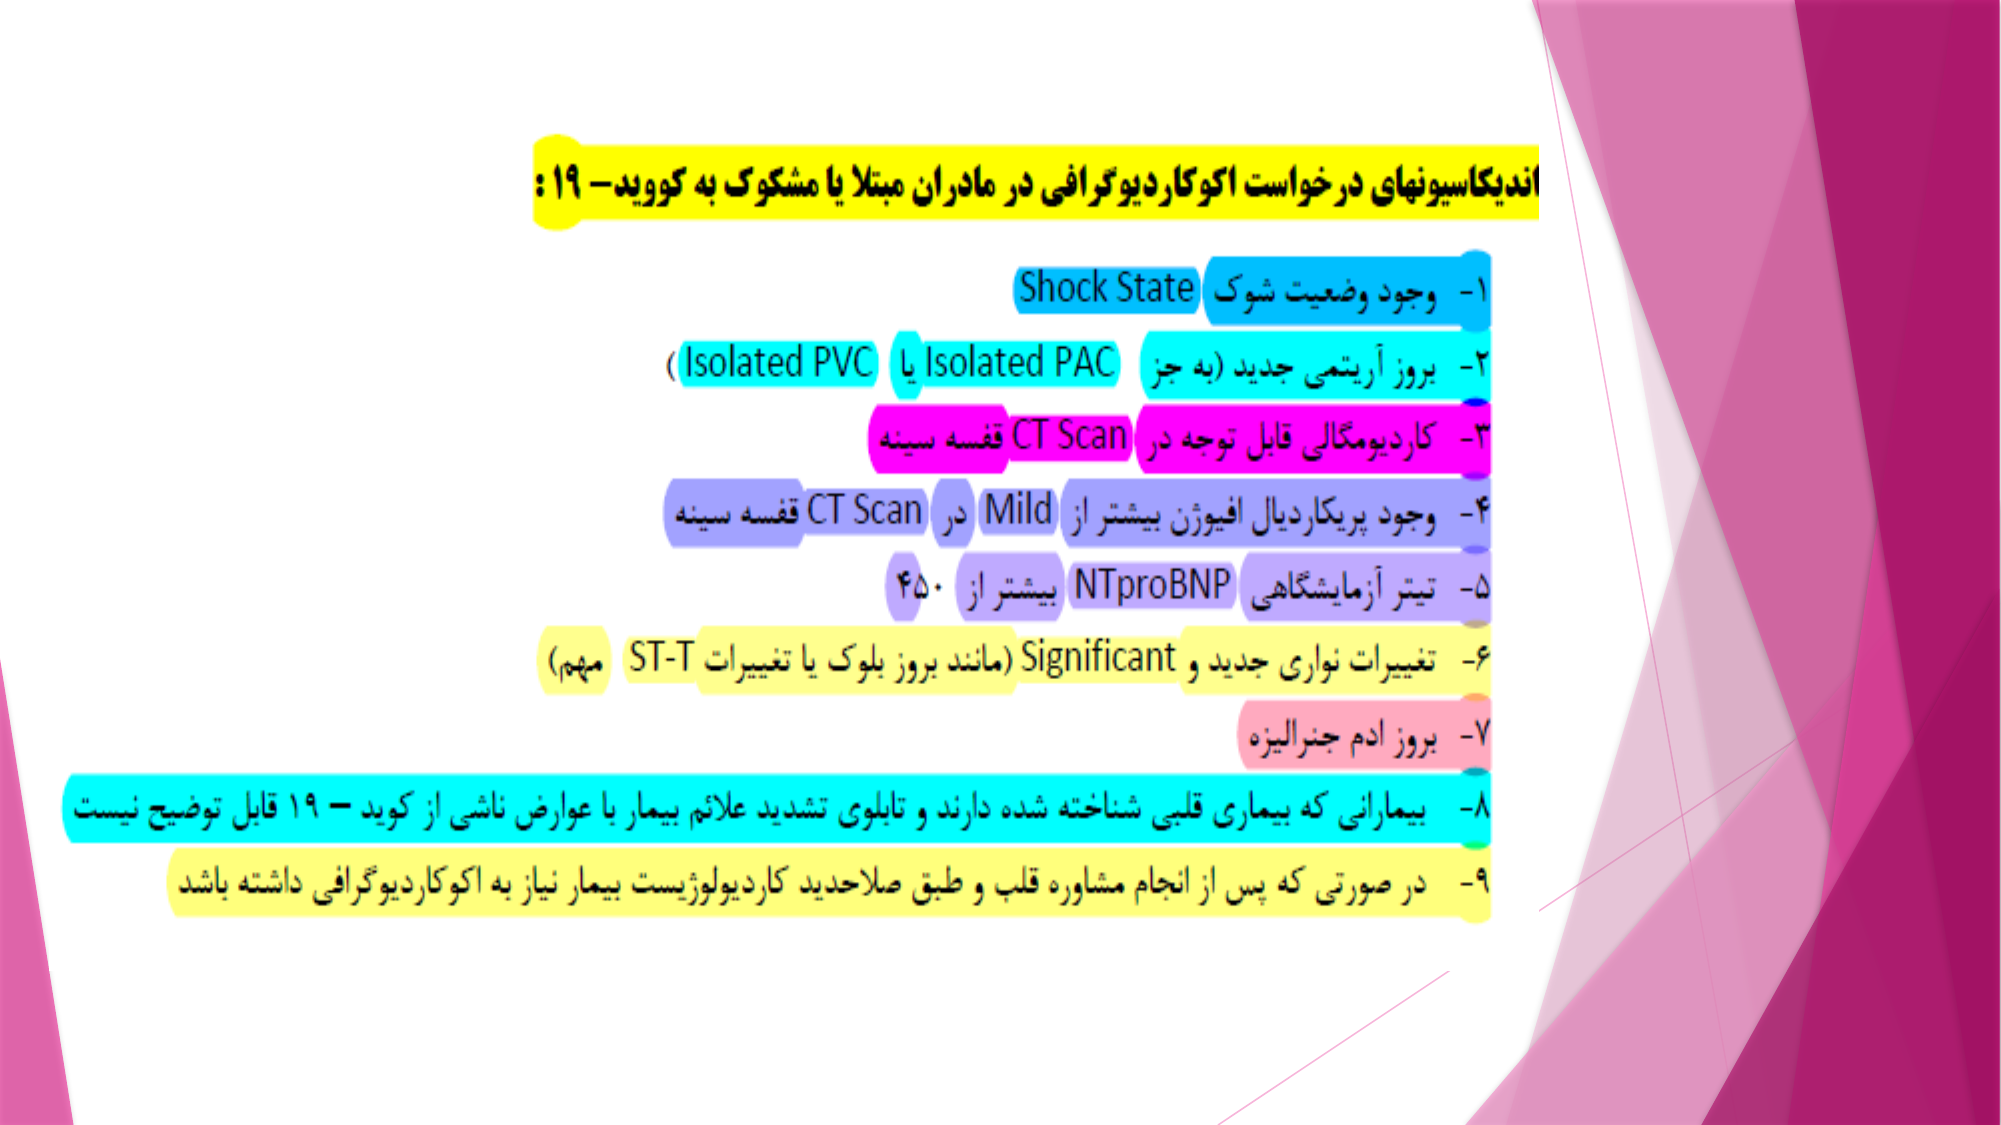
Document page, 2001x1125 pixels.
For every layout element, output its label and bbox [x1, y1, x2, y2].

picture [48, 100, 1540, 972]
